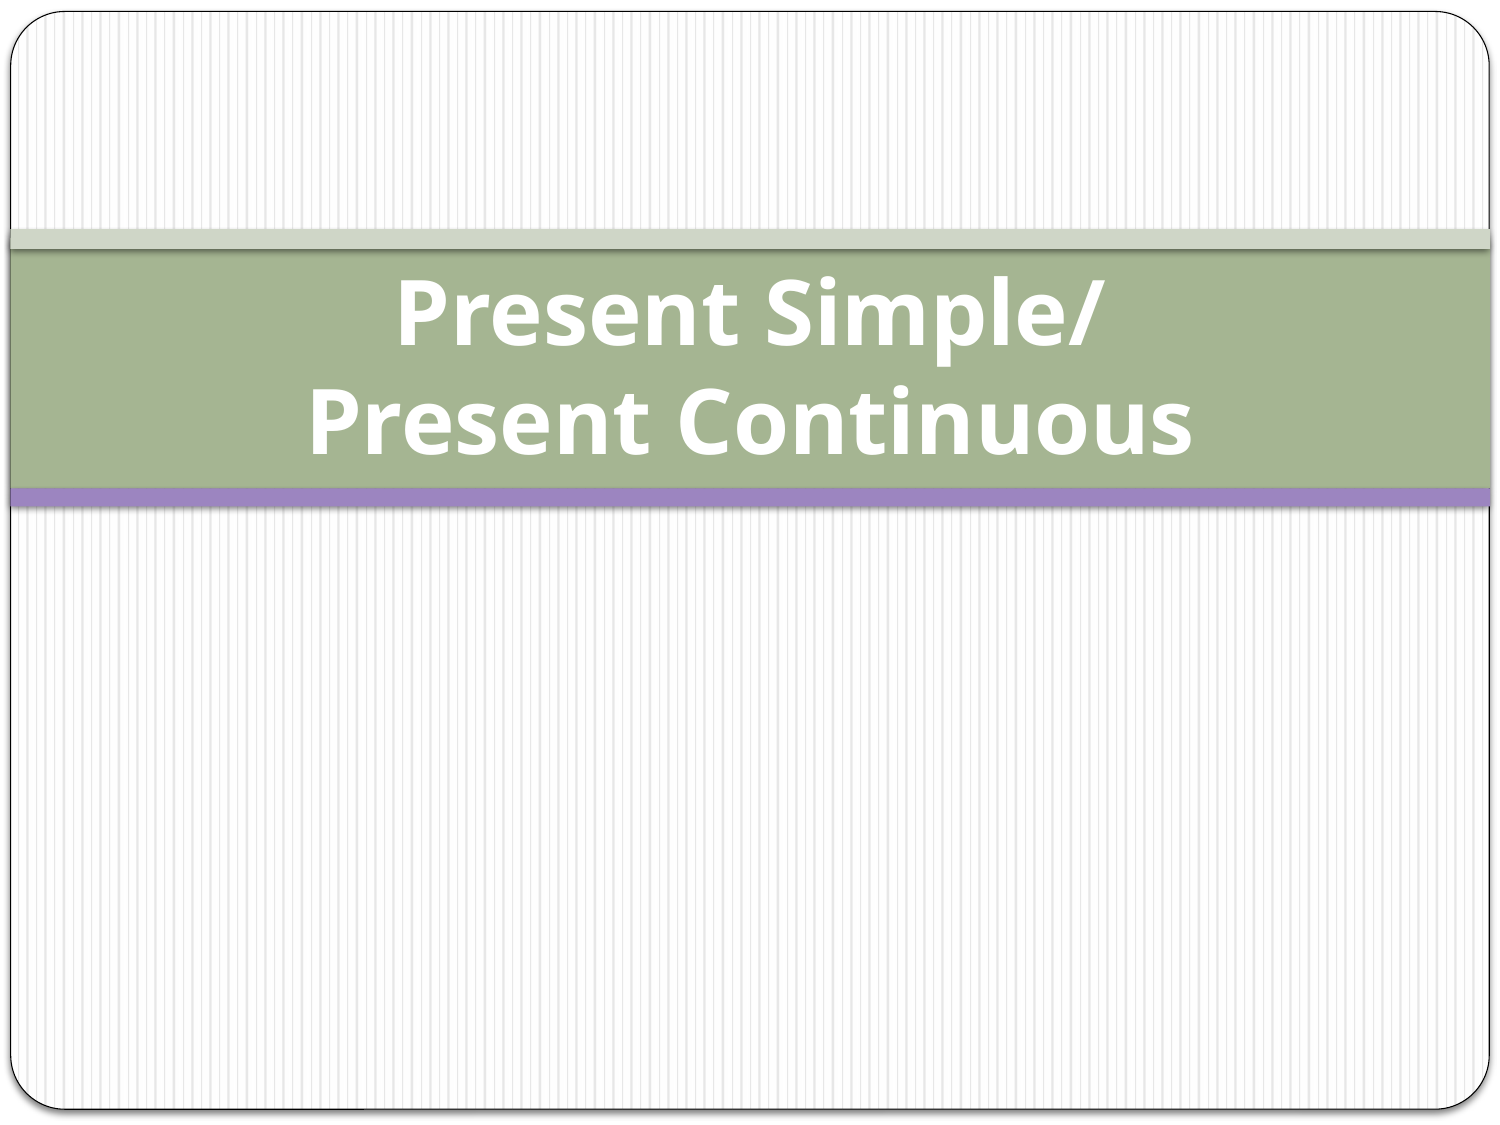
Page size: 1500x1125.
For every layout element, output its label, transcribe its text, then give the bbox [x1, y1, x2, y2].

title Present Simple/ Present Continuous [75, 247, 1425, 489]
